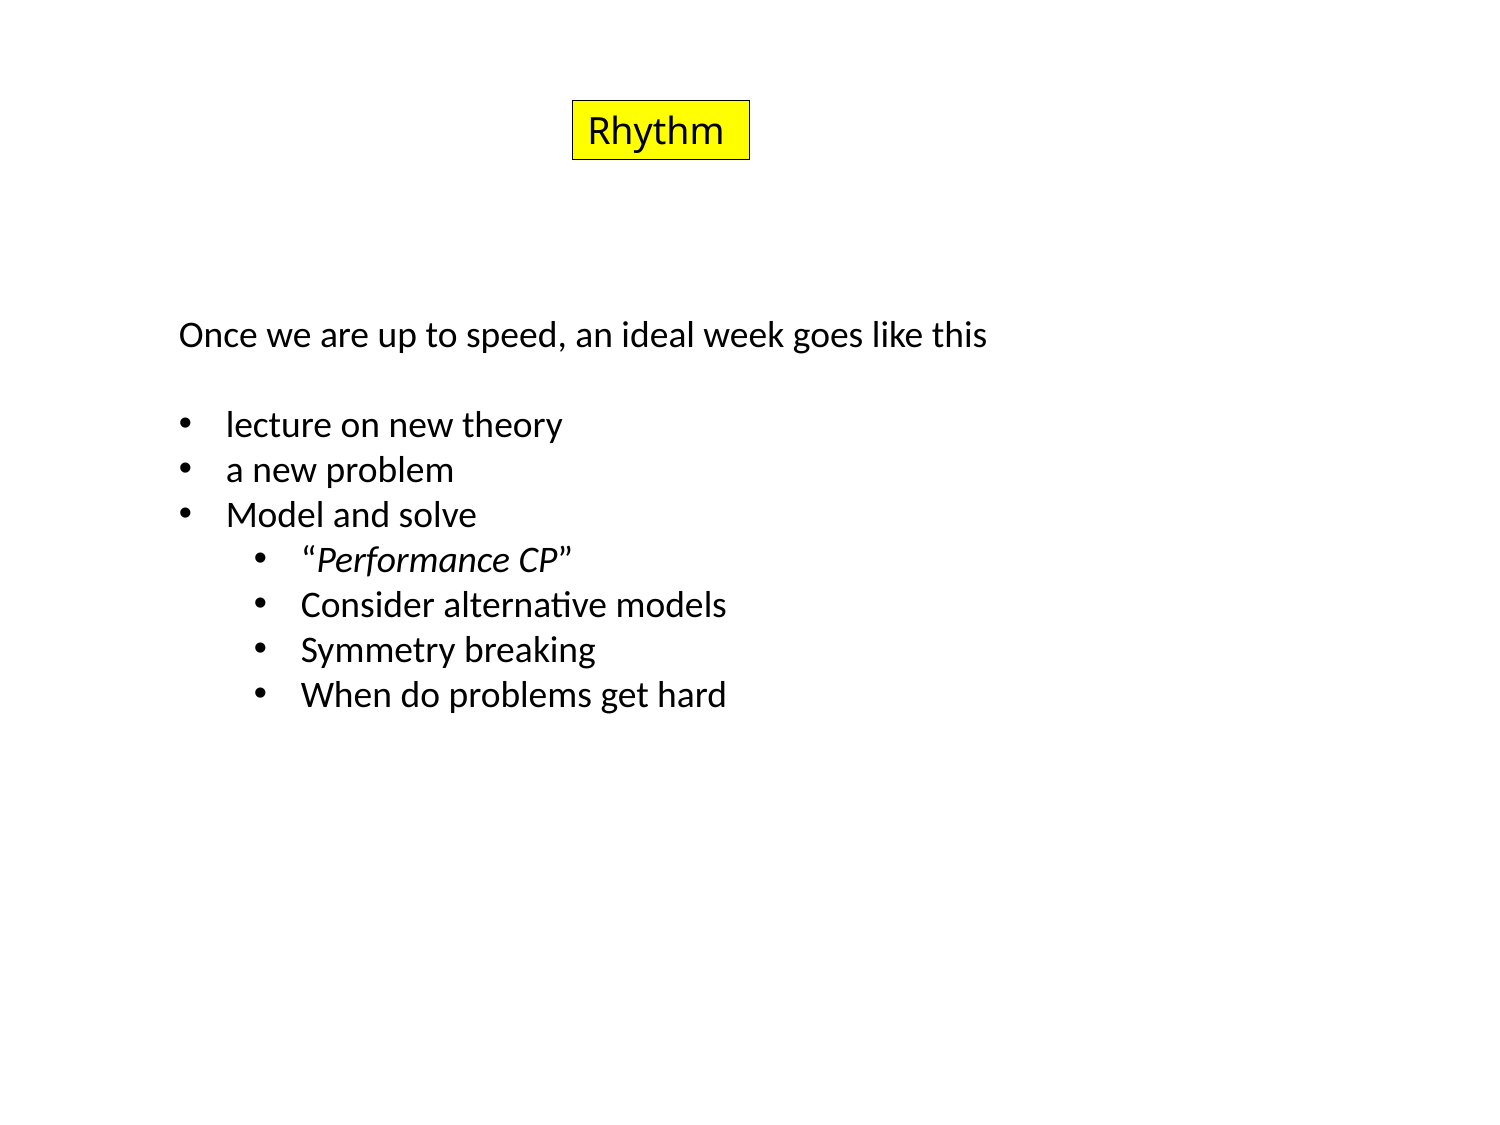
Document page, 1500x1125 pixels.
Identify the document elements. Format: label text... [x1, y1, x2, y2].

text_box Rhythm [572, 100, 750, 160]
text_box Once we are up to speed, an ideal week goes like this lecture on new theory a new problem Model and solve “Performance CP” Consider alternative models Symmetry breaking When do problems get hard [164, 302, 1004, 723]
